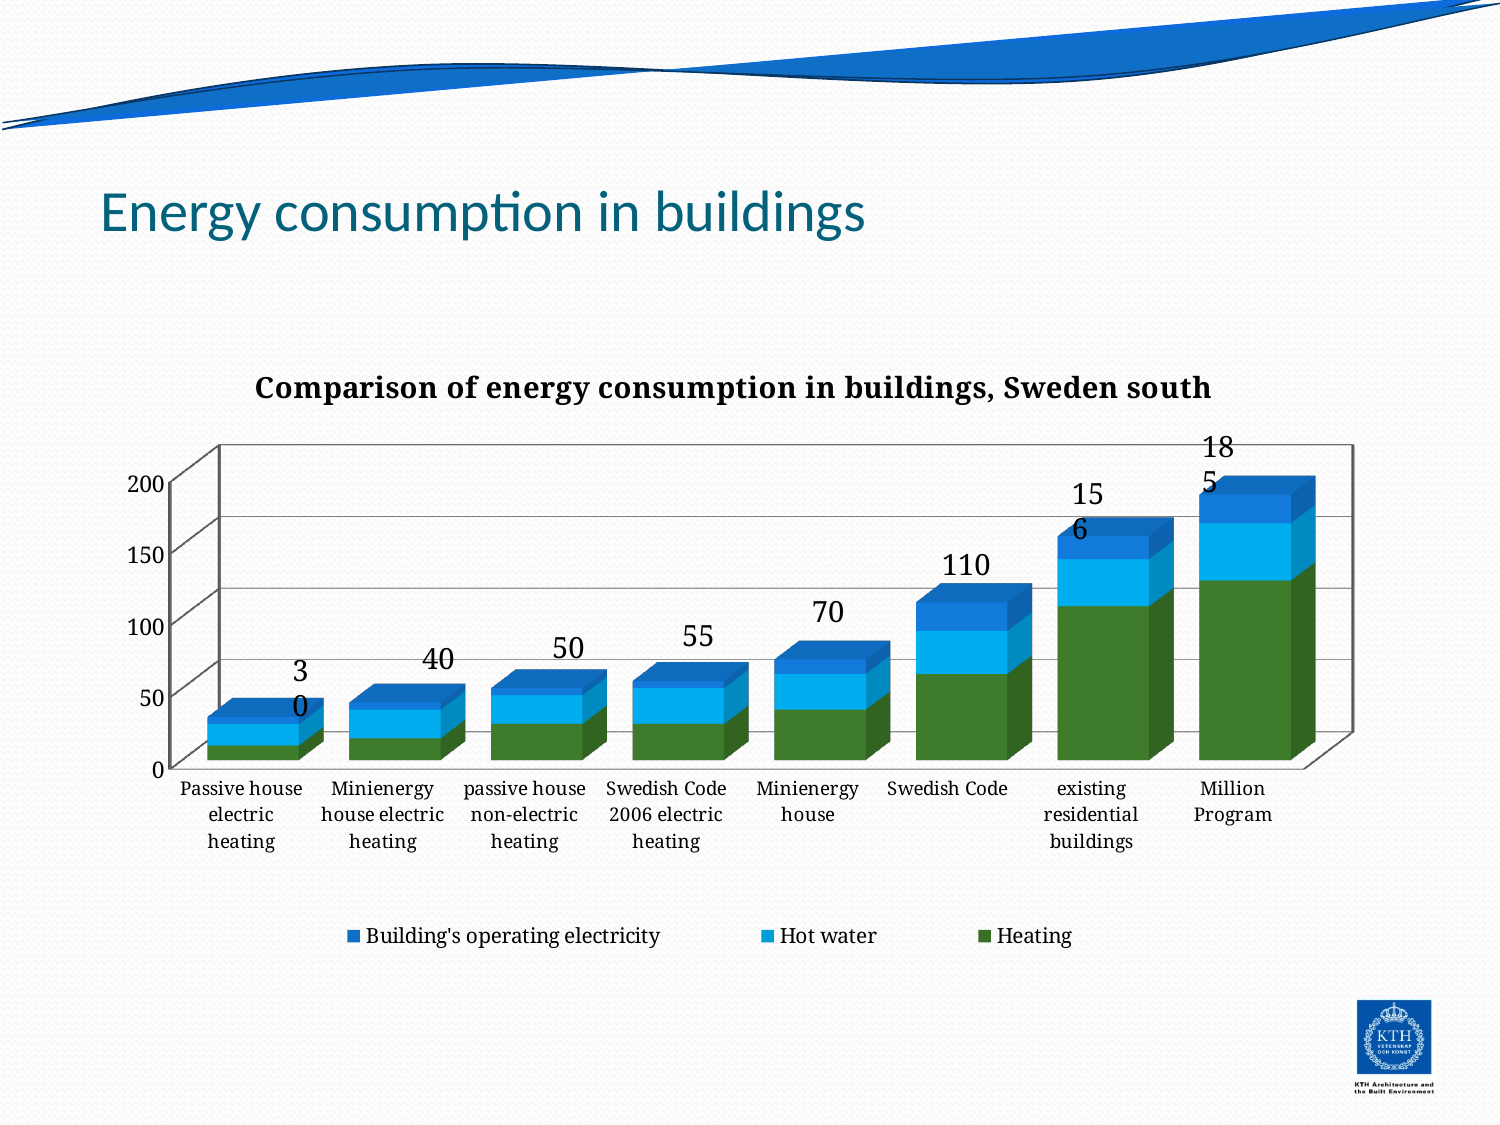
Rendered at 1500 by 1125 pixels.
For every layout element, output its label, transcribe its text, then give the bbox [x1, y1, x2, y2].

picture [1352, 999, 1436, 1094]
chart [88, 337, 1389, 977]
title Energy consumption in buildings [100, 115, 1425, 244]
